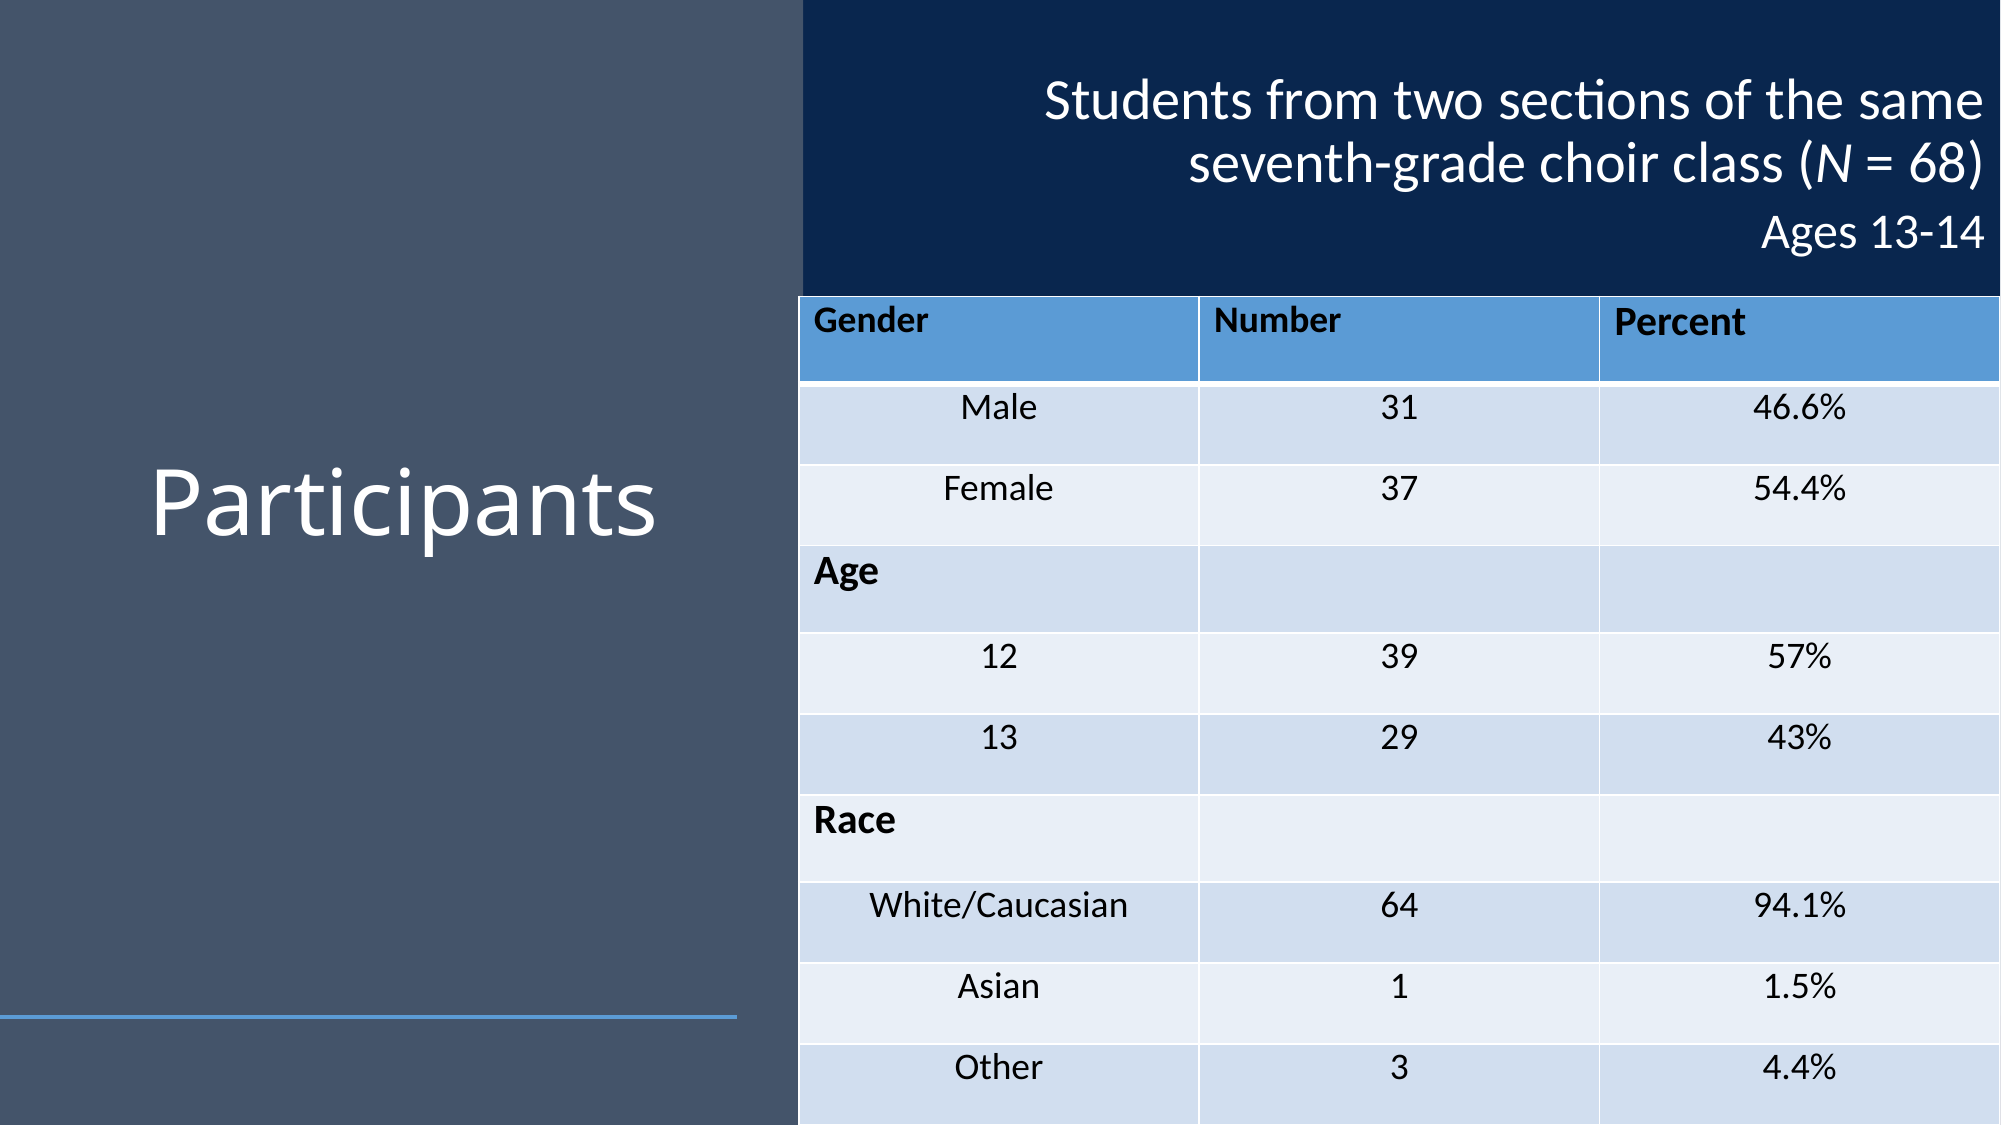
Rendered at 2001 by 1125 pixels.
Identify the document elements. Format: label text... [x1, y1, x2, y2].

table_cell 64 [1200, 883, 1599, 962]
table_cell 54.4% [1600, 466, 1999, 545]
table_cell Age [800, 546, 1198, 632]
table_cell 13 [800, 715, 1198, 794]
table_cell [1600, 546, 1999, 632]
table_cell Other [800, 1045, 1198, 1124]
table_cell 46.6% [1600, 387, 1999, 464]
table_cell 31 [1200, 387, 1599, 464]
title Participants [89, 51, 719, 563]
table_cell 43% [1600, 715, 1999, 794]
table_cell White/Caucasian [800, 883, 1198, 962]
table_cell 1.5% [1600, 964, 1999, 1043]
table_header Percent [1600, 297, 1999, 381]
table_cell 57% [1600, 634, 1999, 713]
list Students from two sections of the same seventh-grade choir class (N = 68) Ages 13-14 [839, 61, 2000, 296]
table_cell 39 [1200, 634, 1599, 713]
table_cell 12 [800, 634, 1198, 713]
table_cell [1200, 546, 1599, 632]
table_cell [1600, 796, 1999, 881]
table_cell Male [800, 387, 1198, 464]
table_cell Female [800, 466, 1198, 545]
table_header Number [1200, 297, 1599, 381]
table_cell 3 [1200, 1045, 1599, 1124]
table_cell Asian [800, 964, 1198, 1043]
table_cell 29 [1200, 715, 1599, 794]
table_cell 1 [1200, 964, 1599, 1043]
table_cell 4.4% [1600, 1045, 1999, 1124]
table_cell 94.1% [1600, 883, 1999, 962]
table_cell 37 [1200, 466, 1599, 545]
table_header Gender [800, 297, 1198, 381]
table_cell [1200, 796, 1599, 881]
table_cell Race [800, 796, 1198, 881]
